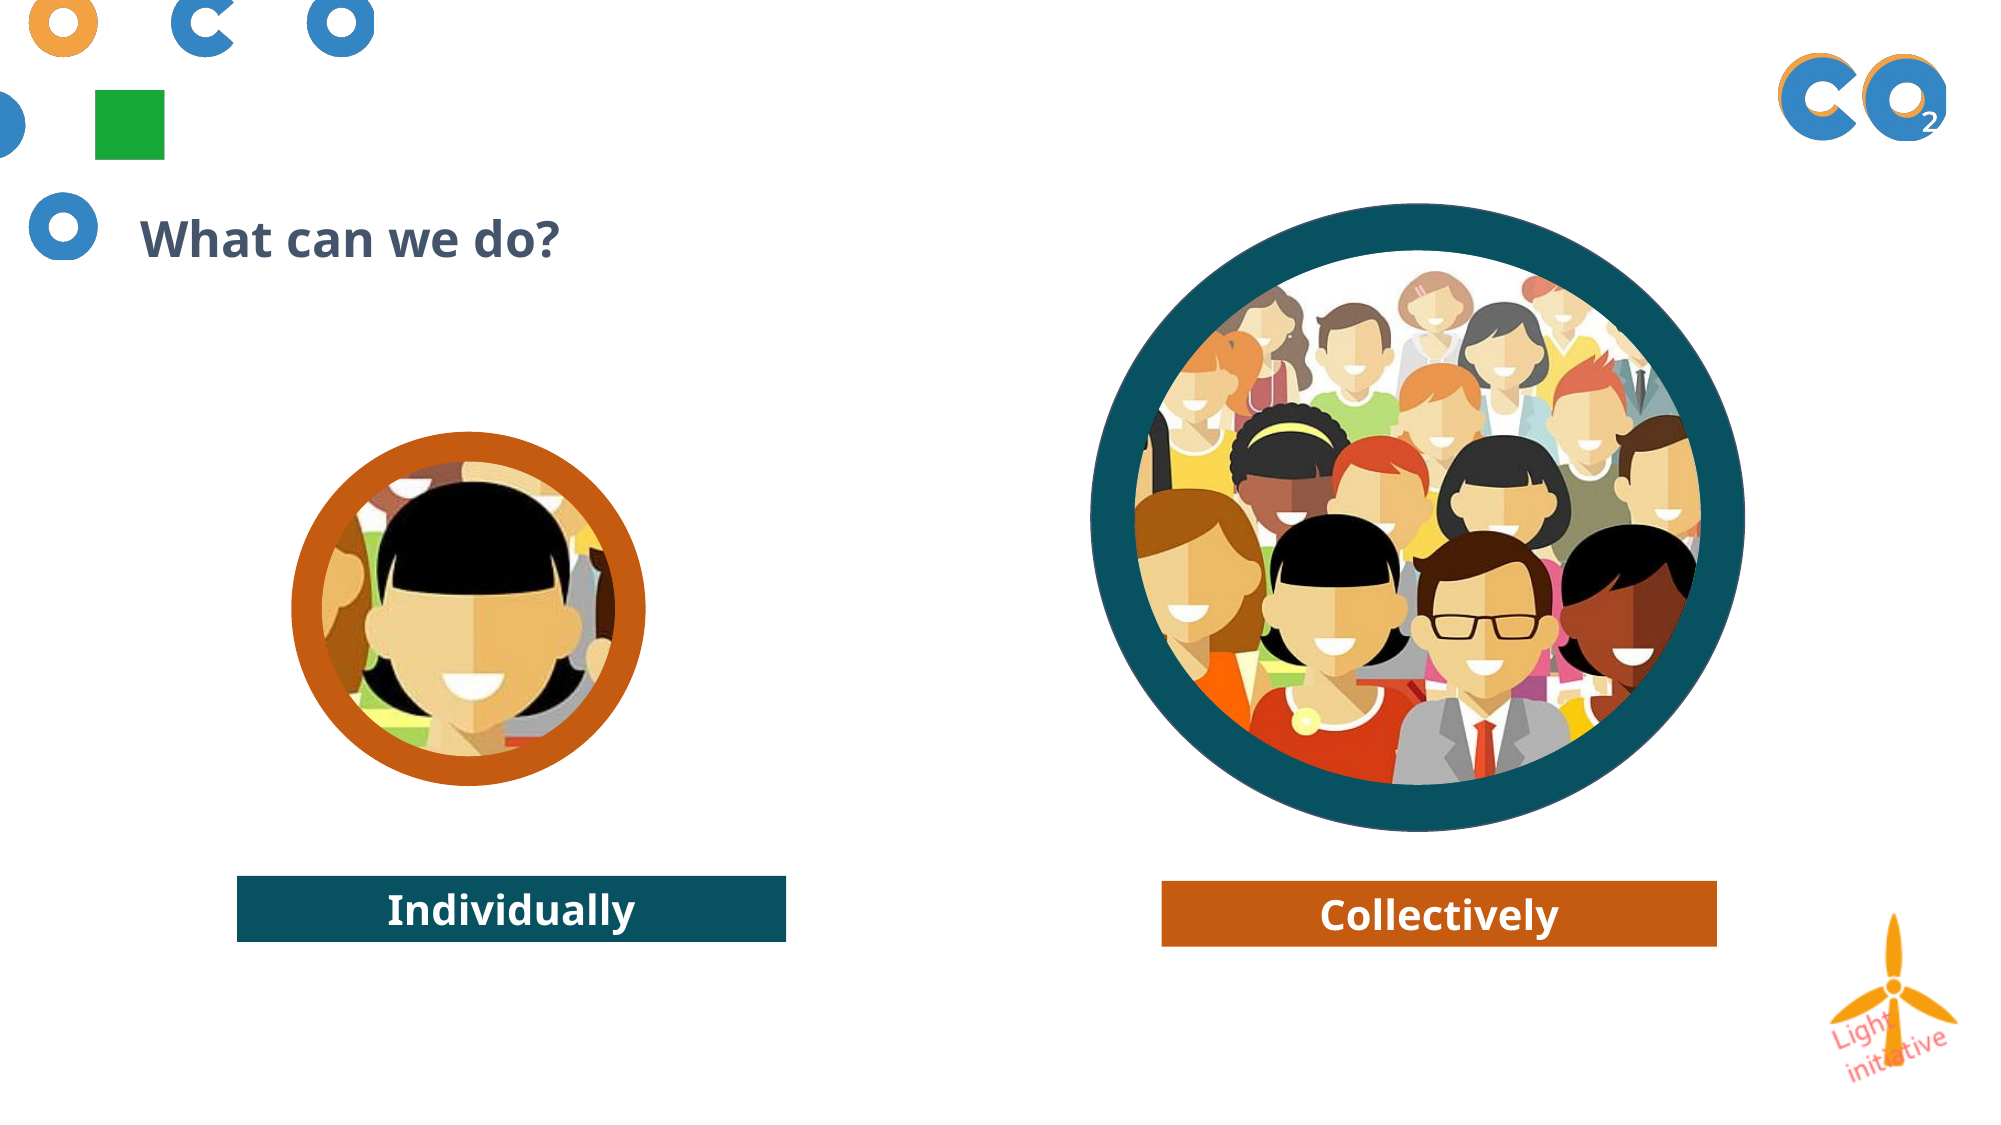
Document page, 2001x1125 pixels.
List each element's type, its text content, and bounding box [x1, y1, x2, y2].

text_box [1090, 203, 1745, 832]
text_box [290, 431, 646, 787]
picture [0, 0, 374, 260]
picture [1778, 53, 1947, 141]
text_box Individually [237, 875, 787, 942]
text_box What can we do? [125, 166, 1730, 309]
picture [1805, 912, 2000, 1115]
text_box Collectively [1161, 880, 1717, 947]
